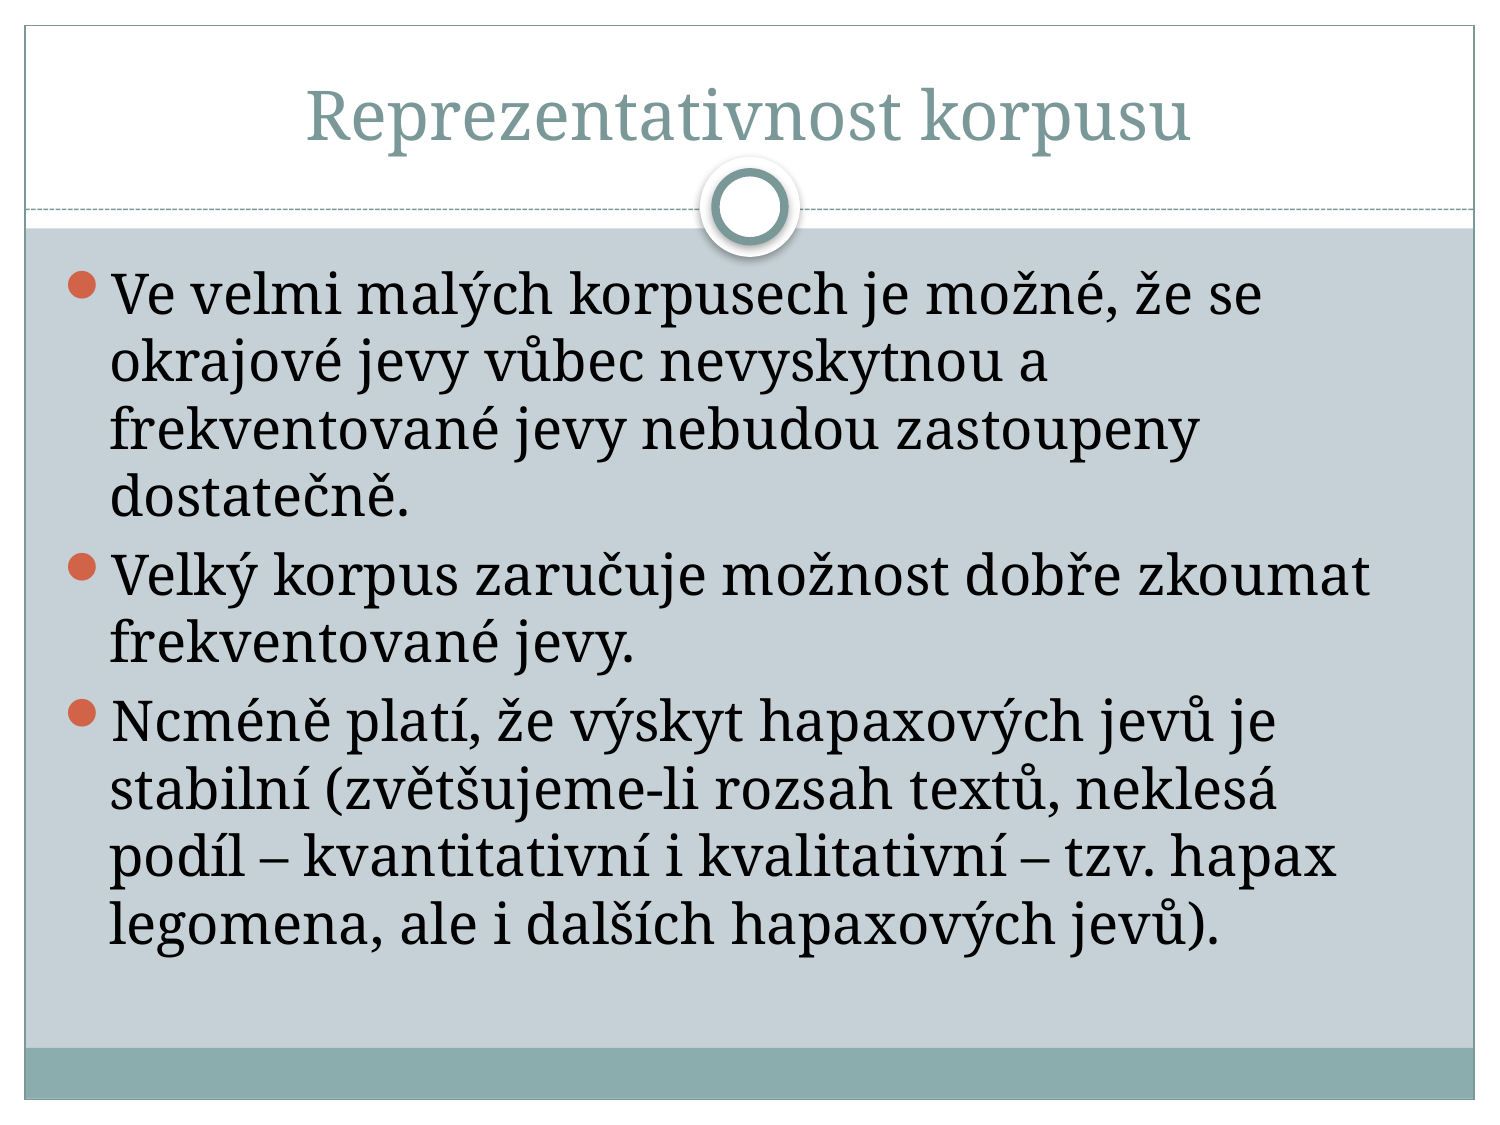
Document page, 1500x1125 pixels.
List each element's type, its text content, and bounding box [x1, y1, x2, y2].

list Ve velmi malých korpusech je možné, že se okrajové jevy vůbec nevyskytnou a frekventované jevy nebudou zastoupeny dostatečně. Velký korpus zaručuje možnost dobře zkoumat frekventované jevy. Ncméně platí, že výskyt hapaxových jevů je stabilní (zvětšujeme-li rozsah textů, neklesá podíl – kvantitativní i kvalitativní – tzv. hapax legomena, ale i dalších hapaxových jevů). [49, 250, 1445, 1001]
title Reprezentativnost korpusu [49, 37, 1450, 162]
